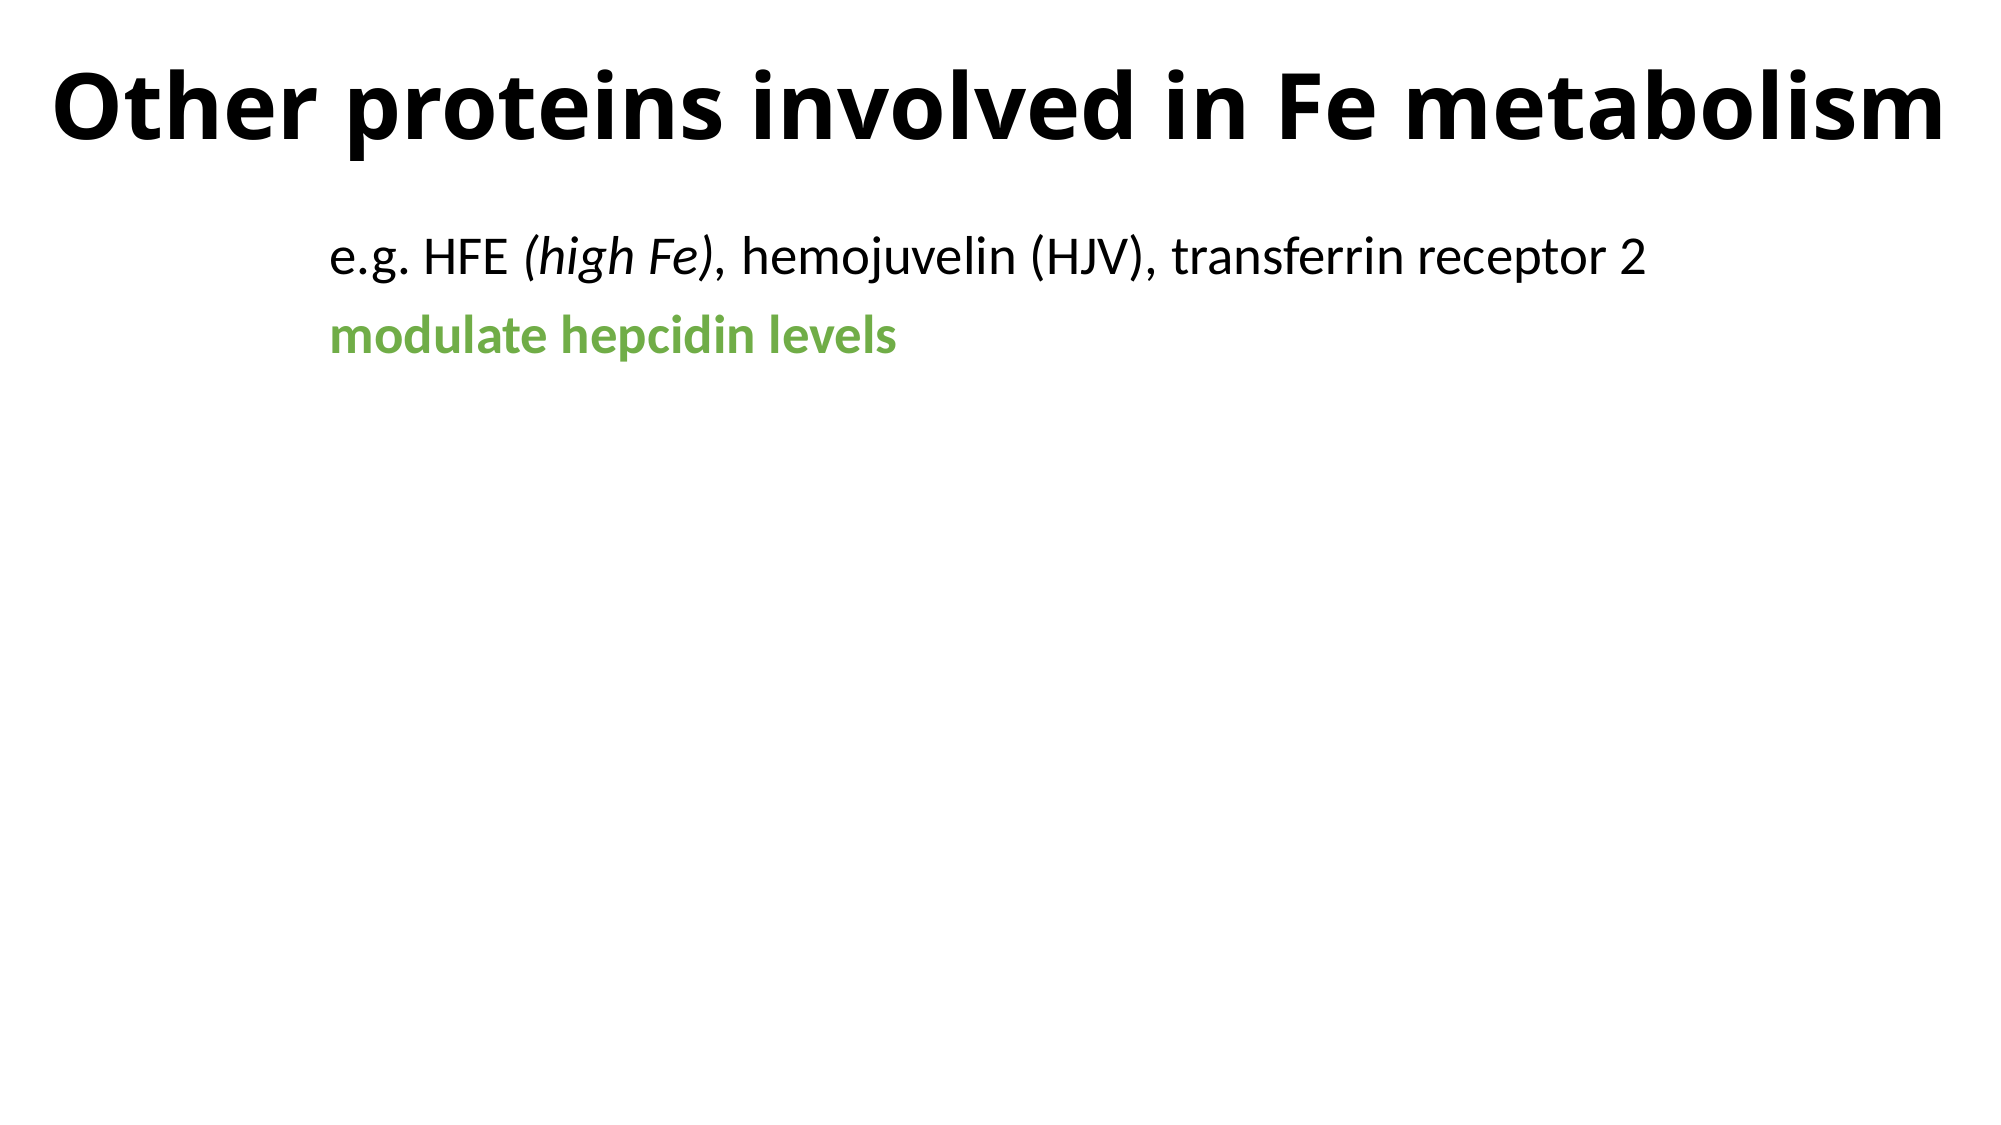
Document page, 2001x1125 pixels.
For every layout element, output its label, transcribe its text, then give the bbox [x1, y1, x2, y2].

title Other proteins involved in Fe metabolism [0, 0, 2000, 220]
list e.g. HFE (high Fe), hemojuvelin (HJV), transferrin receptor 2 modulate hepcidin levels [314, 219, 1675, 421]
